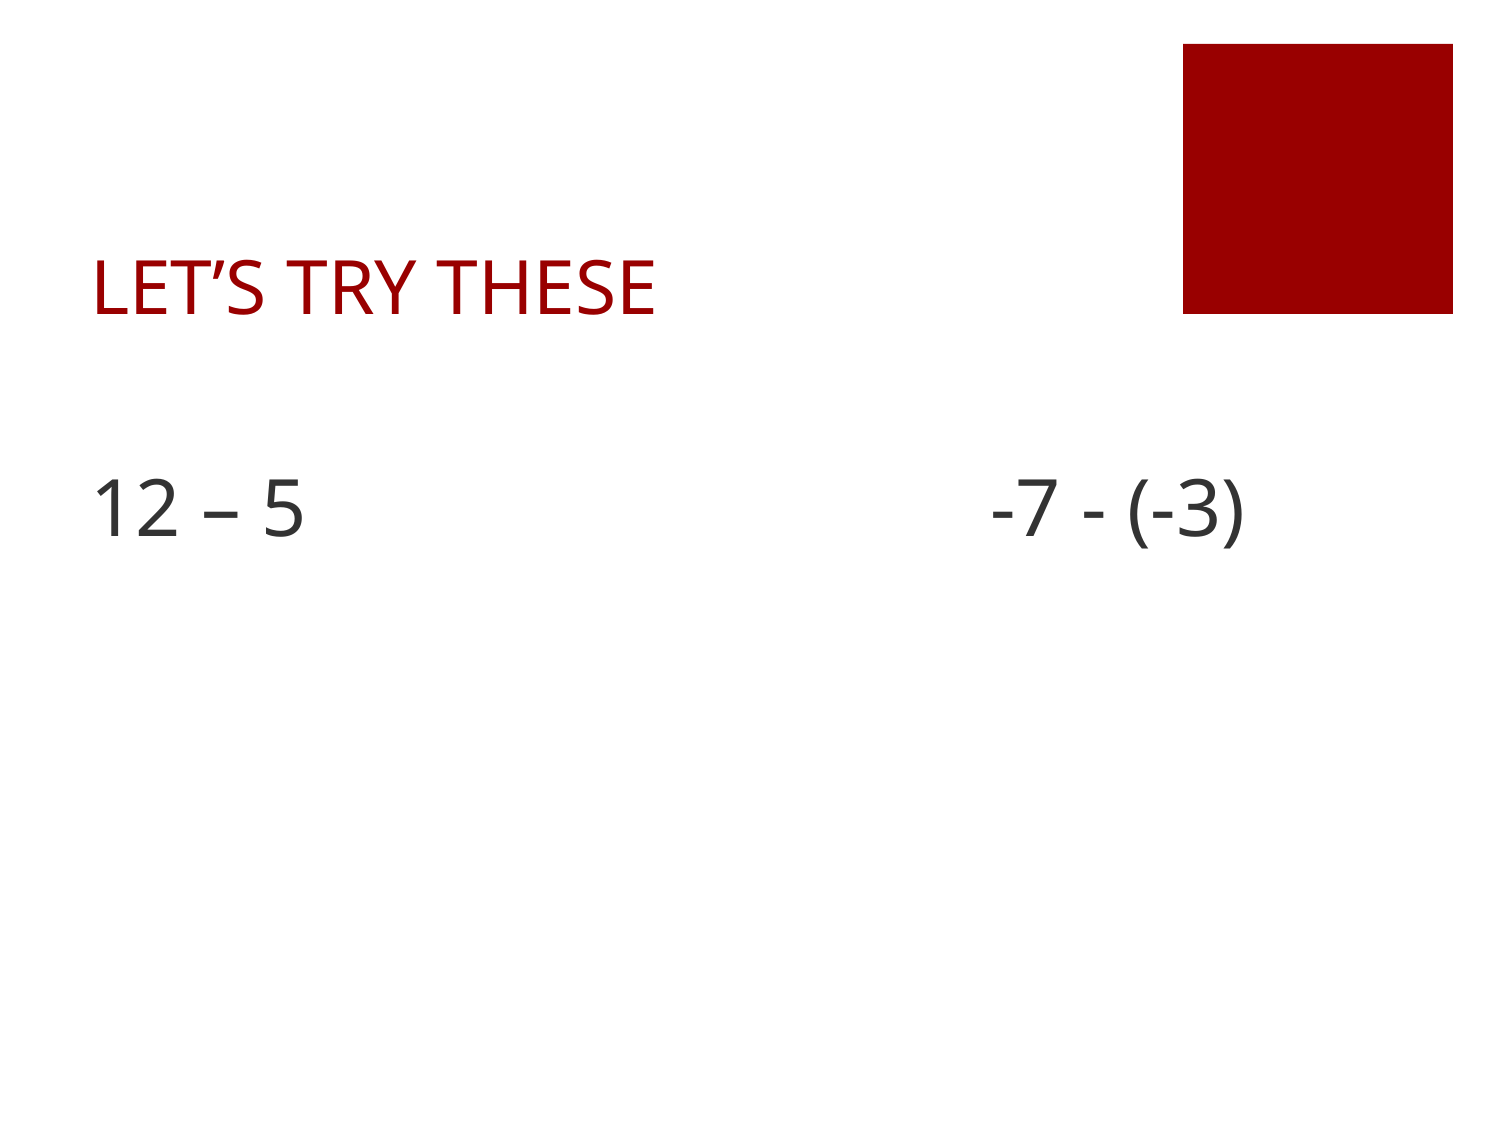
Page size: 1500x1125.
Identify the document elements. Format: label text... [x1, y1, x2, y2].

list 12 – 5 -7 - (-3) [75, 362, 1443, 1005]
title LET’S TRY THESE [75, 149, 1143, 338]
